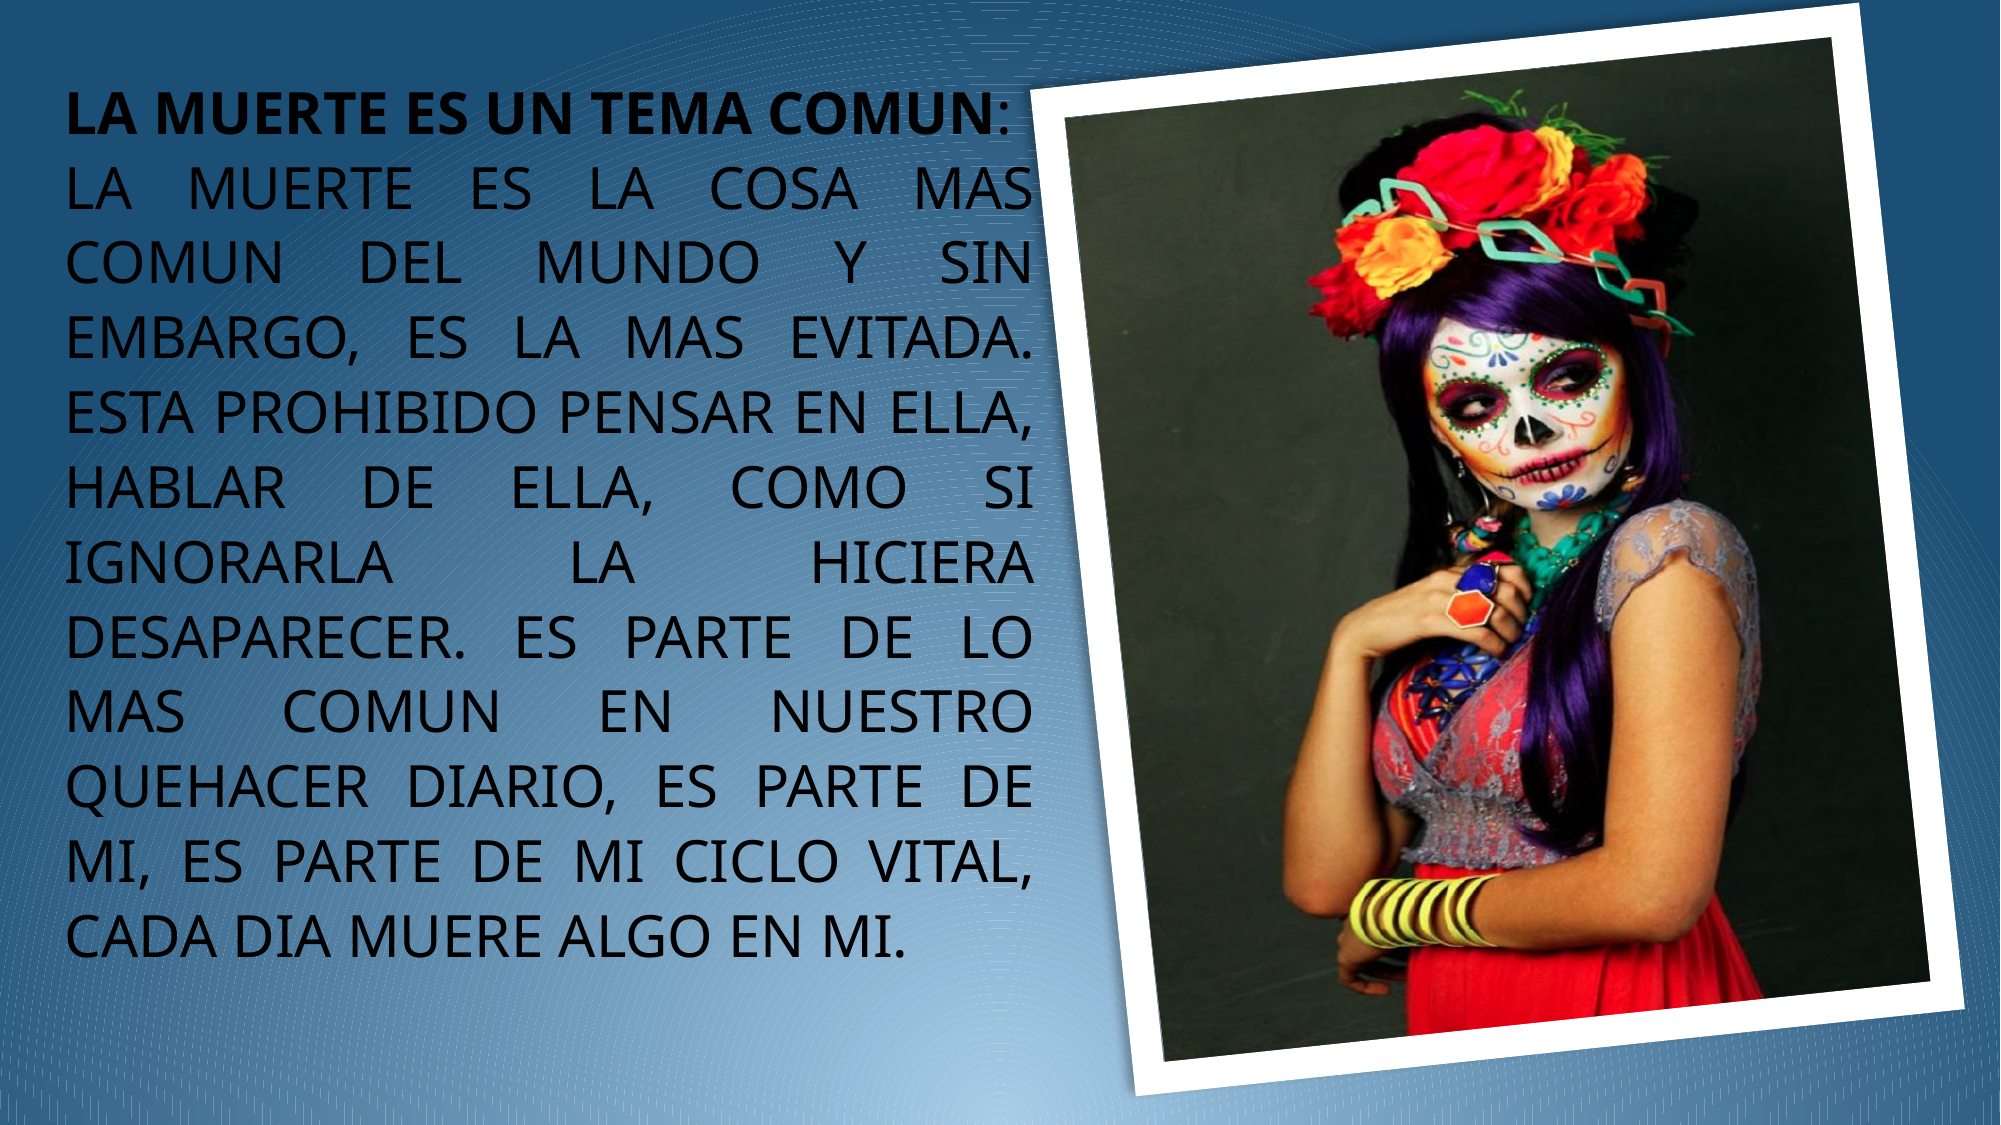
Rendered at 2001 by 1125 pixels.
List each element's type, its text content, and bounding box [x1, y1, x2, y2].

text_box LA MUERTE ES UN TEMA COMUN: LA MUERTE ES LA COSA MAS COMUN DEL MUNDO Y SIN EMBARGO, ES LA MAS EVITADA. ESTA PROHIBIDO PENSAR EN ELLA, HABLAR DE ELLA, COMO SI IGNORARLA LA HICIERA DESAPARECER. ES PARTE DE LO MAS COMUN EN NUESTRO QUEHACER DIARIO, ES PARTE DE MI, ES PARTE DE MI CICLO VITAL, CADA DIA MUERE ALGO EN MI. [50, 63, 1050, 1025]
picture [1065, 38, 1930, 1061]
